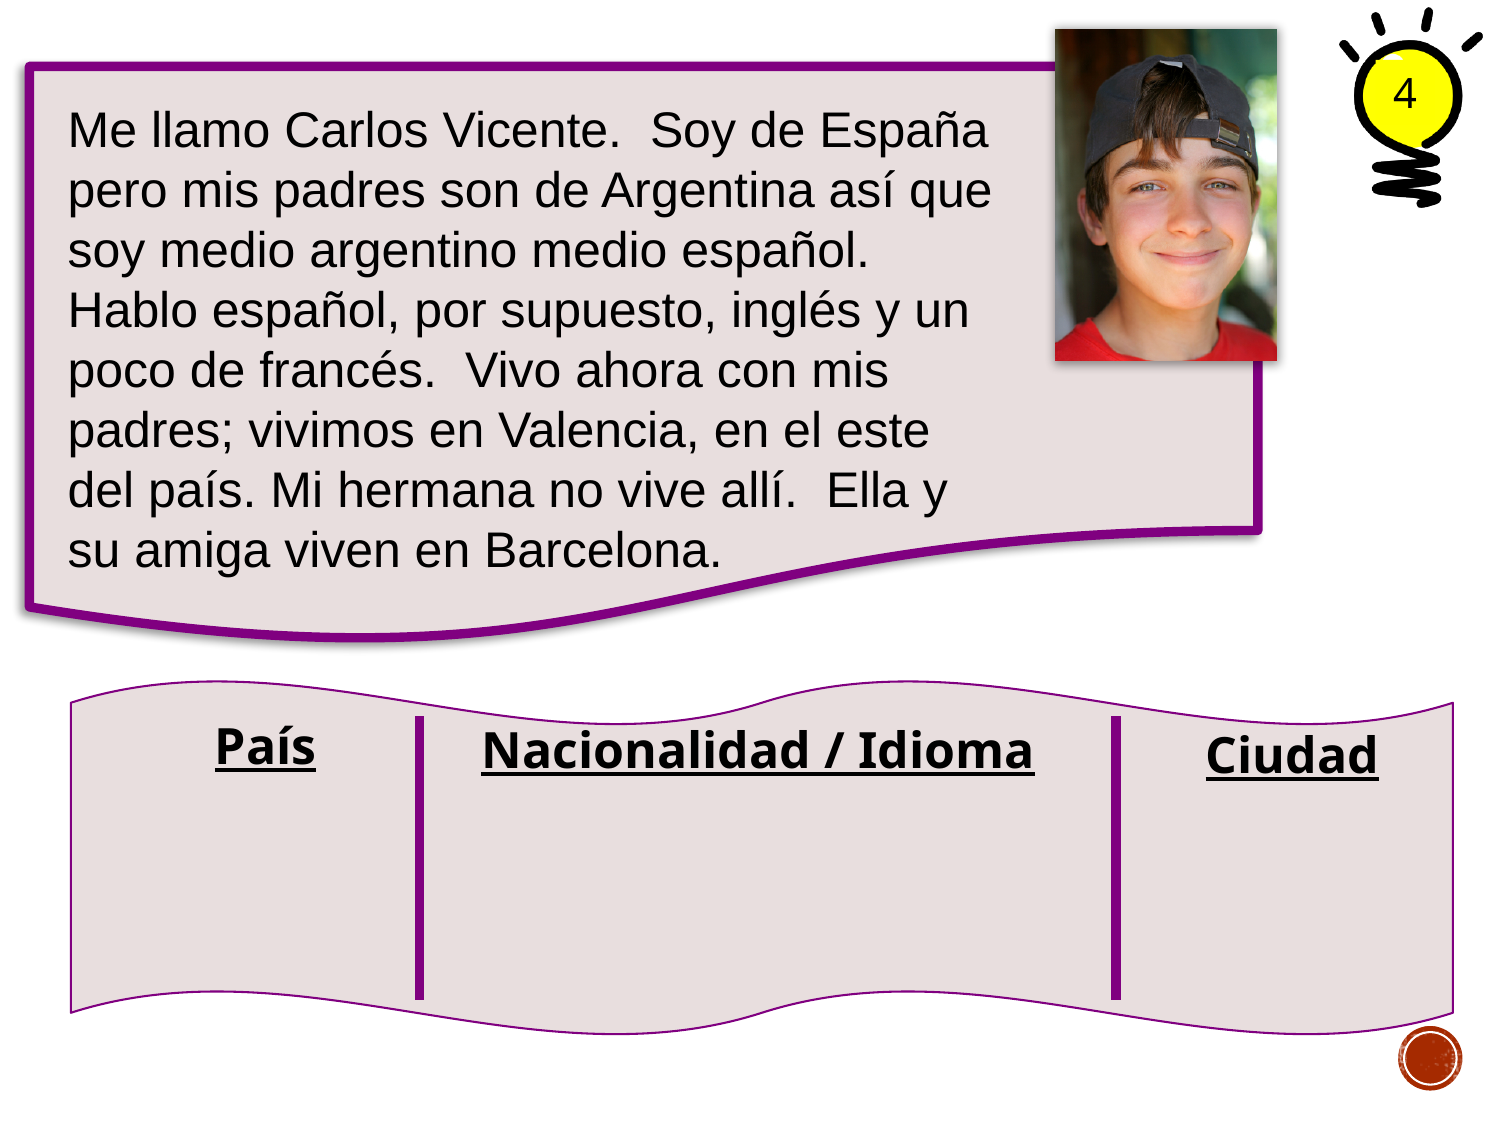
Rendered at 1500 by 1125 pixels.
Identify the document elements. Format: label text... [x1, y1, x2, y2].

picture [1055, 29, 1277, 361]
text_box Me llamo Carlos Vicente. Soy de España pero mis padres son de Argentina así que soy medio argentino medio español. Hablo español, por supuesto, inglés y un poco de francés. Vivo ahora con mis padres; vivimos en Valencia, en el este del país. Mi hermana no vive allí. Ella y su amiga viven en Barcelona. [53, 89, 1022, 585]
text_box Nacionalidad / Idioma [381, 711, 1136, 786]
text_box [28, 65, 1259, 639]
text_box [69, 680, 1454, 1036]
text_box País [76, 706, 455, 782]
picture [1339, 7, 1483, 208]
text_box Ciudad [915, 715, 1500, 791]
